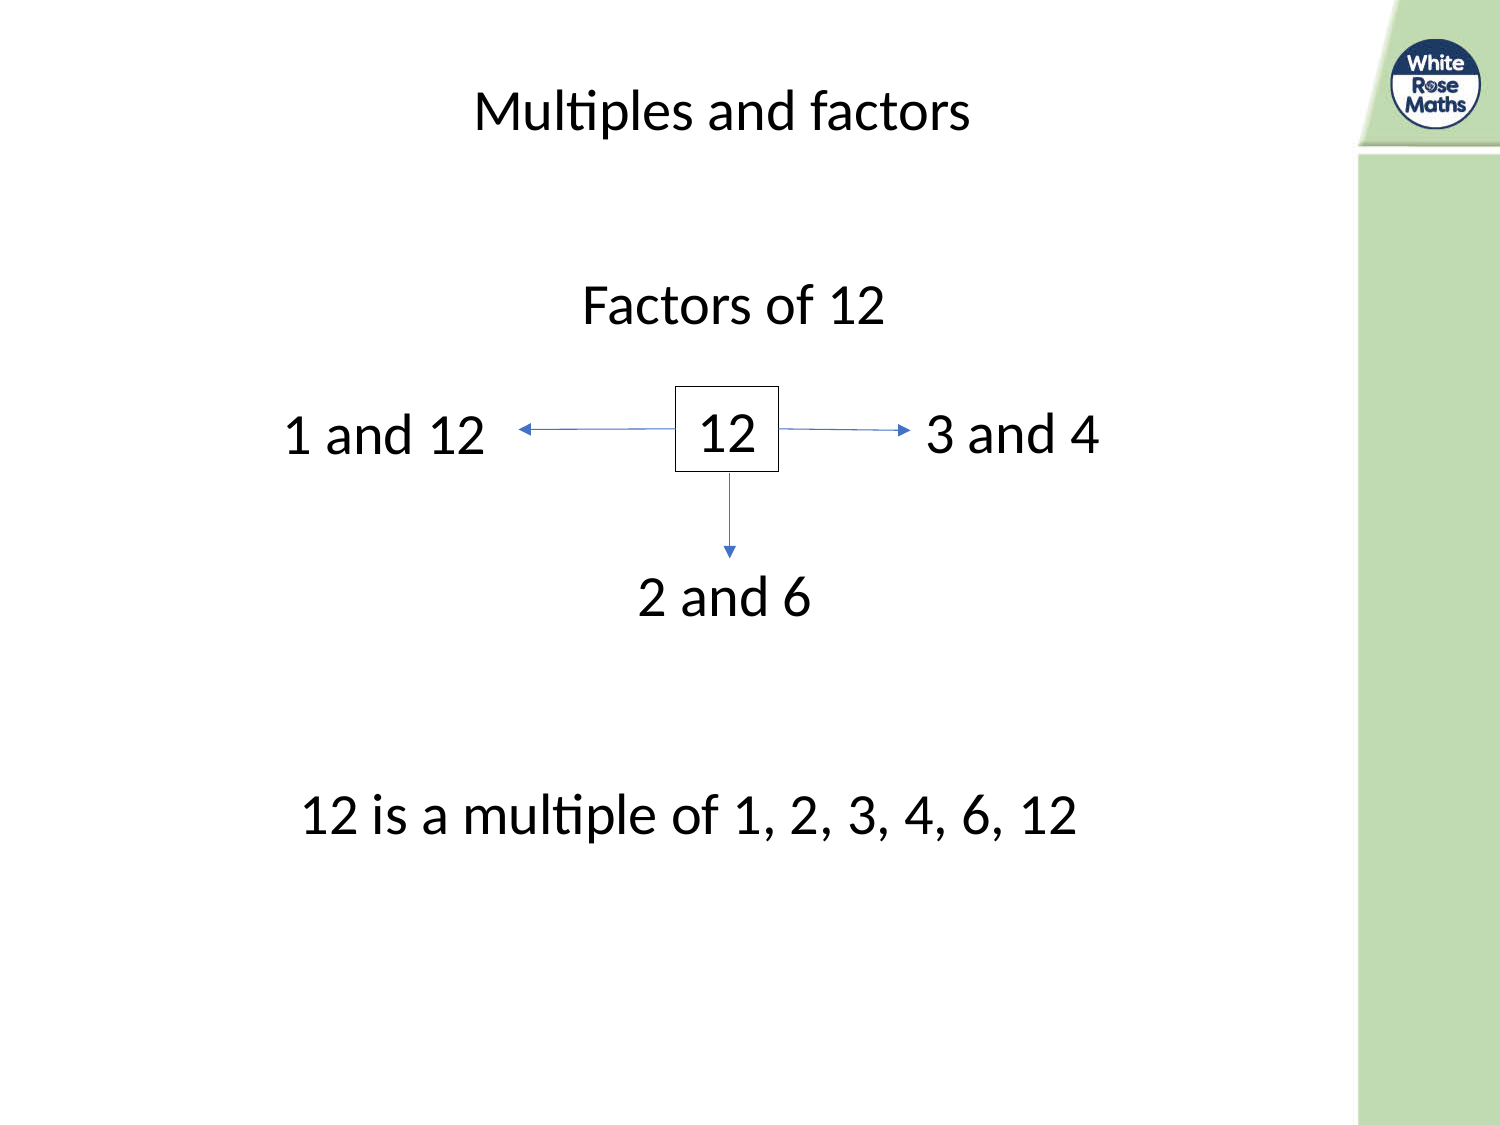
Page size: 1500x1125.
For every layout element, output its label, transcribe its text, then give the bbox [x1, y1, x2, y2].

text_box 2 and 6 [623, 550, 876, 636]
text_box Multiples and factors [458, 64, 1099, 150]
text_box 12 is a multiple of 1, 2, 3, 4, 6, 12 [285, 768, 1301, 854]
text_box Factors of 12 [567, 259, 931, 344]
picture [0, 0, 1500, 1125]
text_box 1 and 12 [267, 388, 512, 474]
text_box 12 [675, 386, 779, 472]
text_box 3 and 4 [910, 388, 1163, 473]
